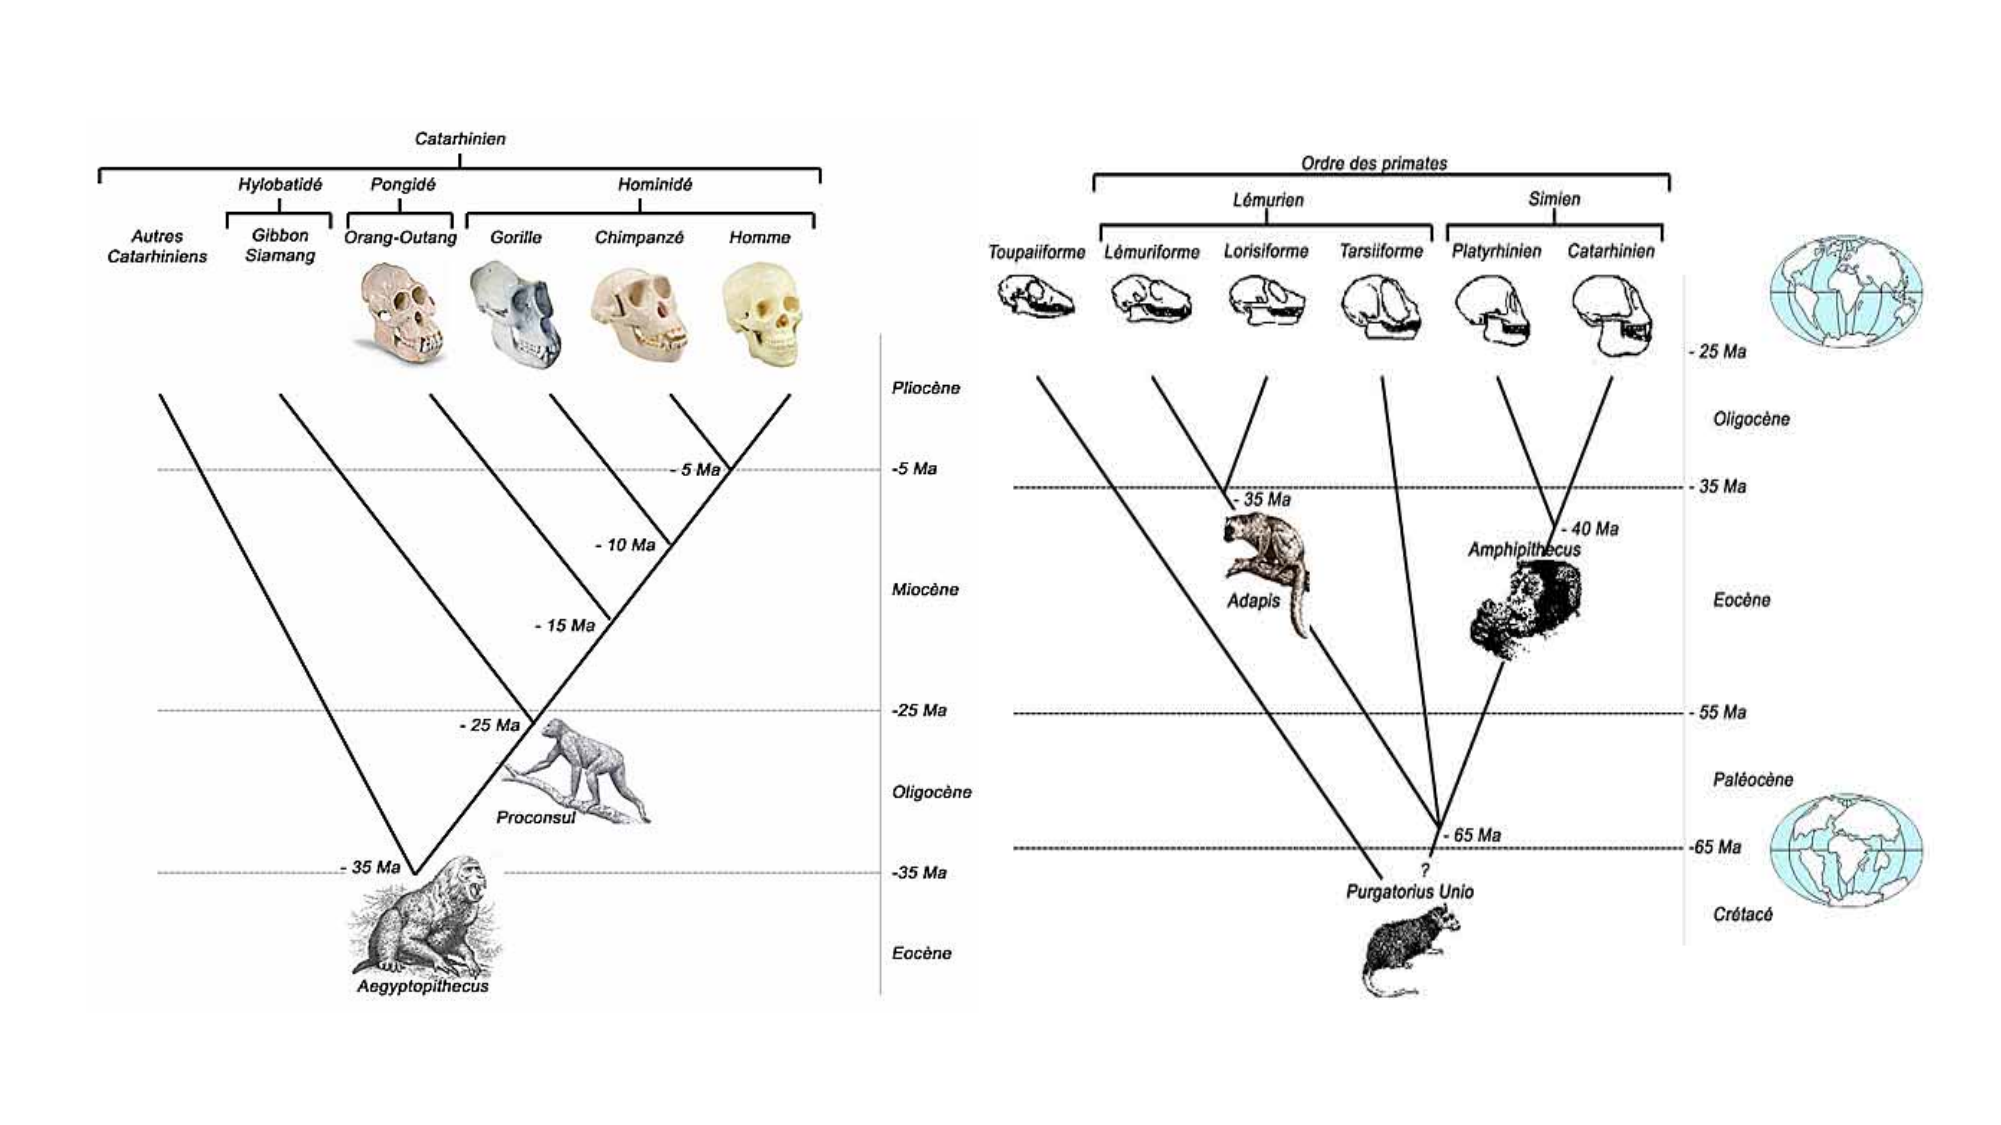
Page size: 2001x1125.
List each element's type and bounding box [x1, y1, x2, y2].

picture [86, 74, 1986, 1013]
